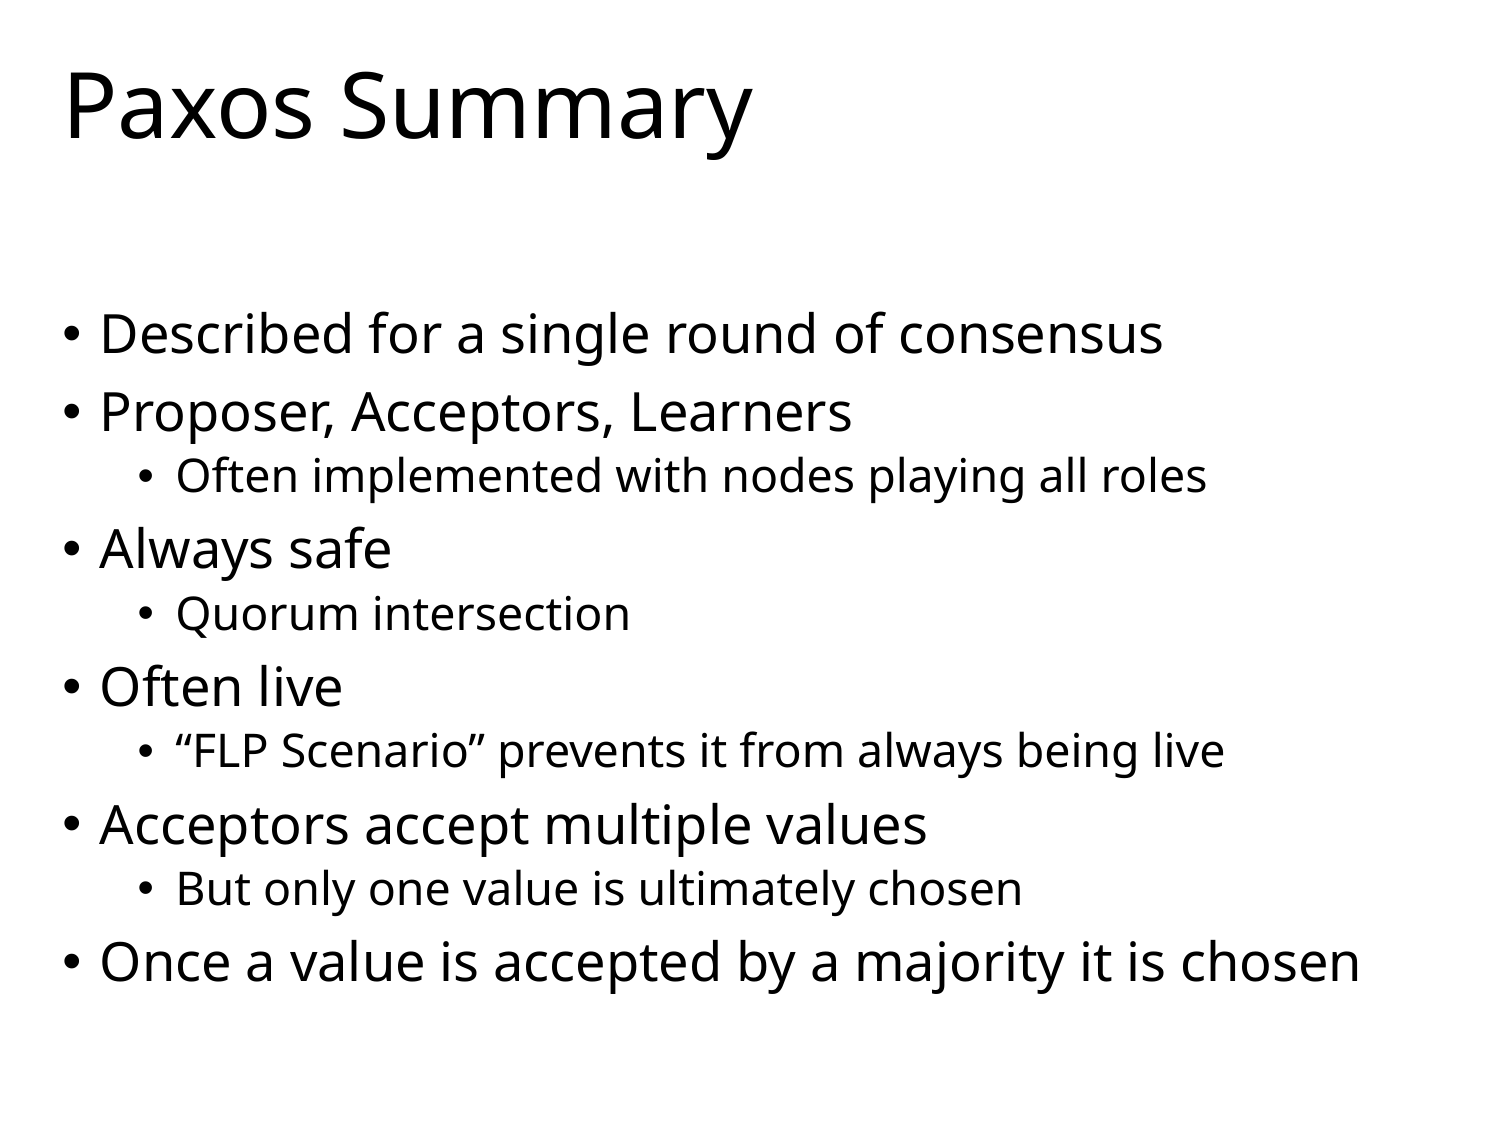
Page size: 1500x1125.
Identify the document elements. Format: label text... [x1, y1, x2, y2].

list Described for a single round of consensus Proposer, Acceptors, Learners Often implemented with nodes playing all roles Always safe Quorum intersection Often live “FLP Scenario” prevents it from always being live Acceptors accept multiple values But only one value is ultimately chosen Once a value is accepted by a majority it is chosen [47, 299, 1457, 1014]
title Paxos Summary [47, 0, 1457, 218]
